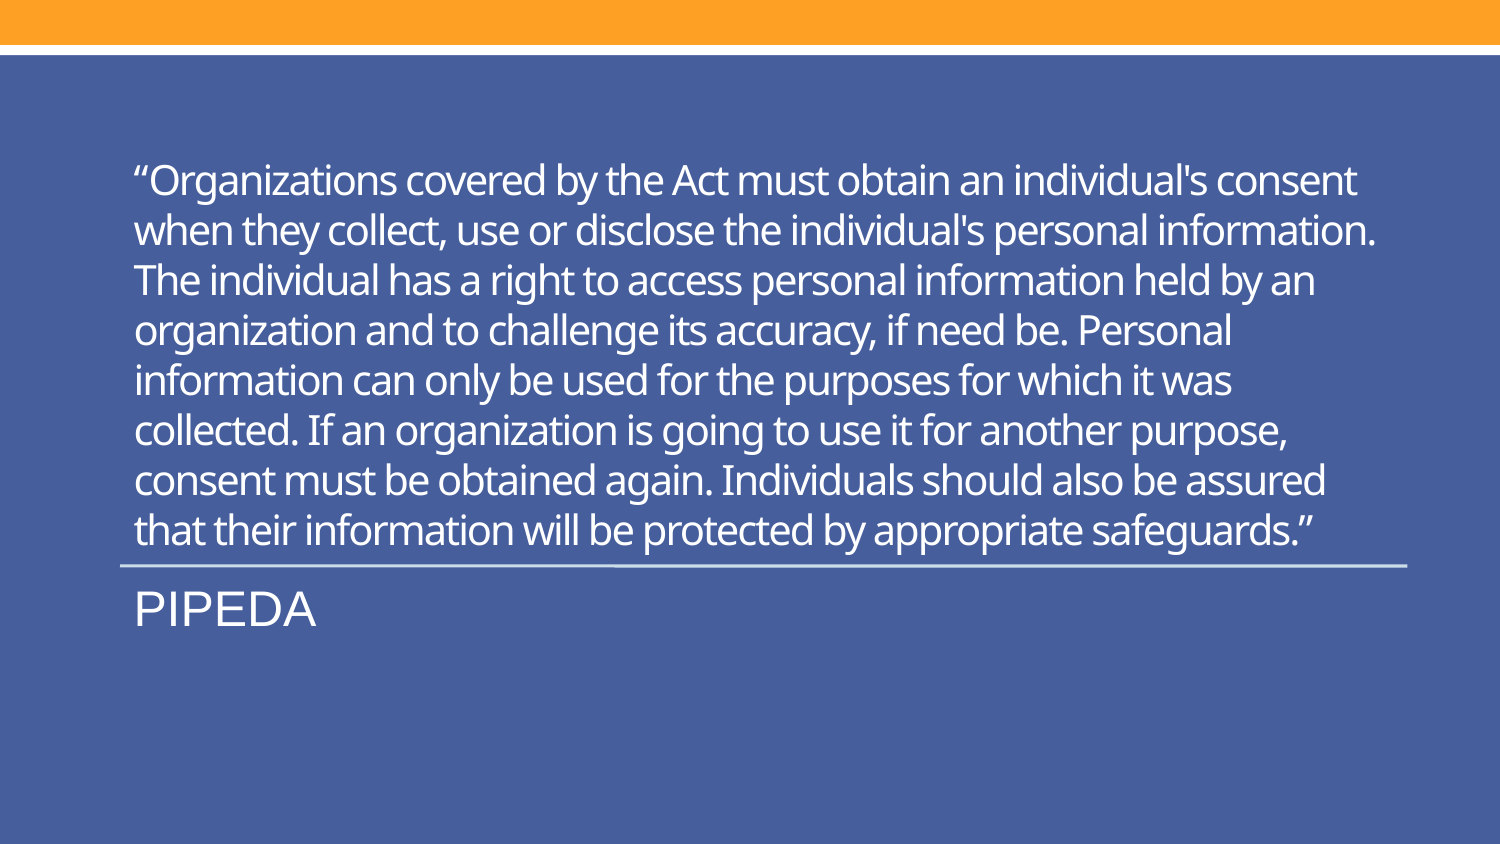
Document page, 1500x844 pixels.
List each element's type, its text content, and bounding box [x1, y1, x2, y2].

list PIPEDA [118, 569, 1394, 754]
title “Organizations covered by the Act must obtain an individual's consent when they collect, use or disclose the individual's personal information. The individual has a right to access personal information held by an organization and to challenge its accuracy, if need be. Personal information can only be used for the purposes for which it was collected. If an organization is going to use it for another purpose, consent must be obtained again. Individuals should also be assured that their information will be protected by appropriate safeguards.” [118, 290, 1394, 562]
